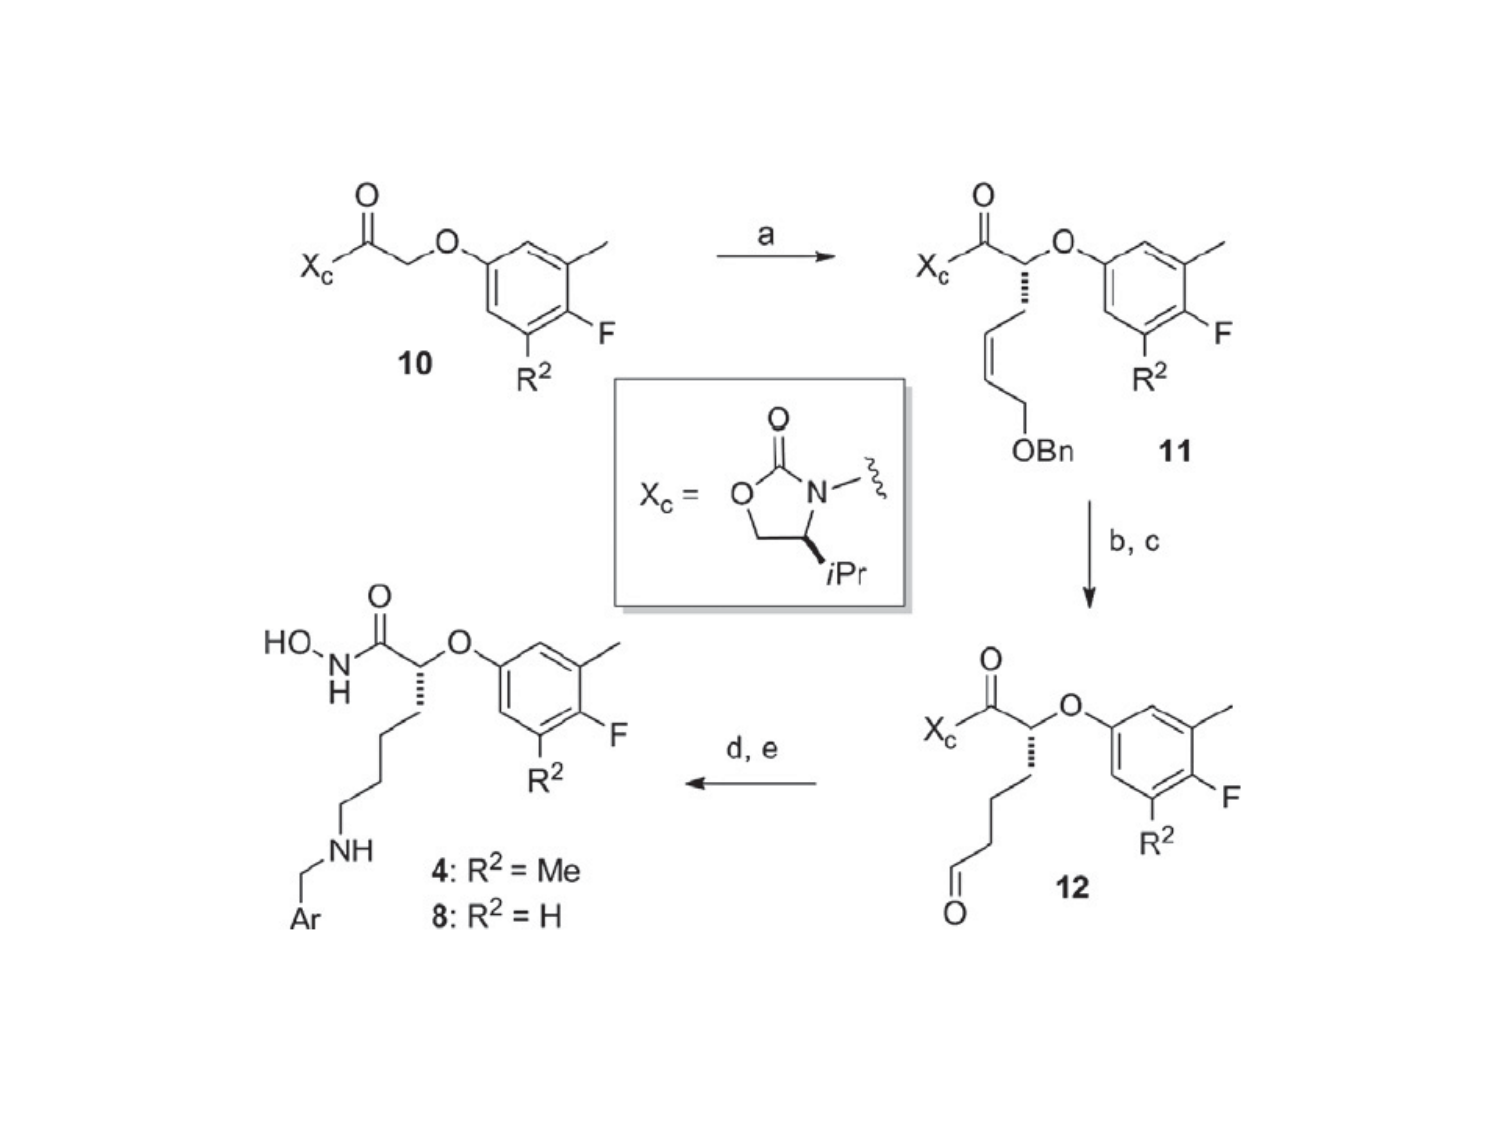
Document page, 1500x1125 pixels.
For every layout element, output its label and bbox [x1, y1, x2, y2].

picture [216, 160, 1283, 965]
